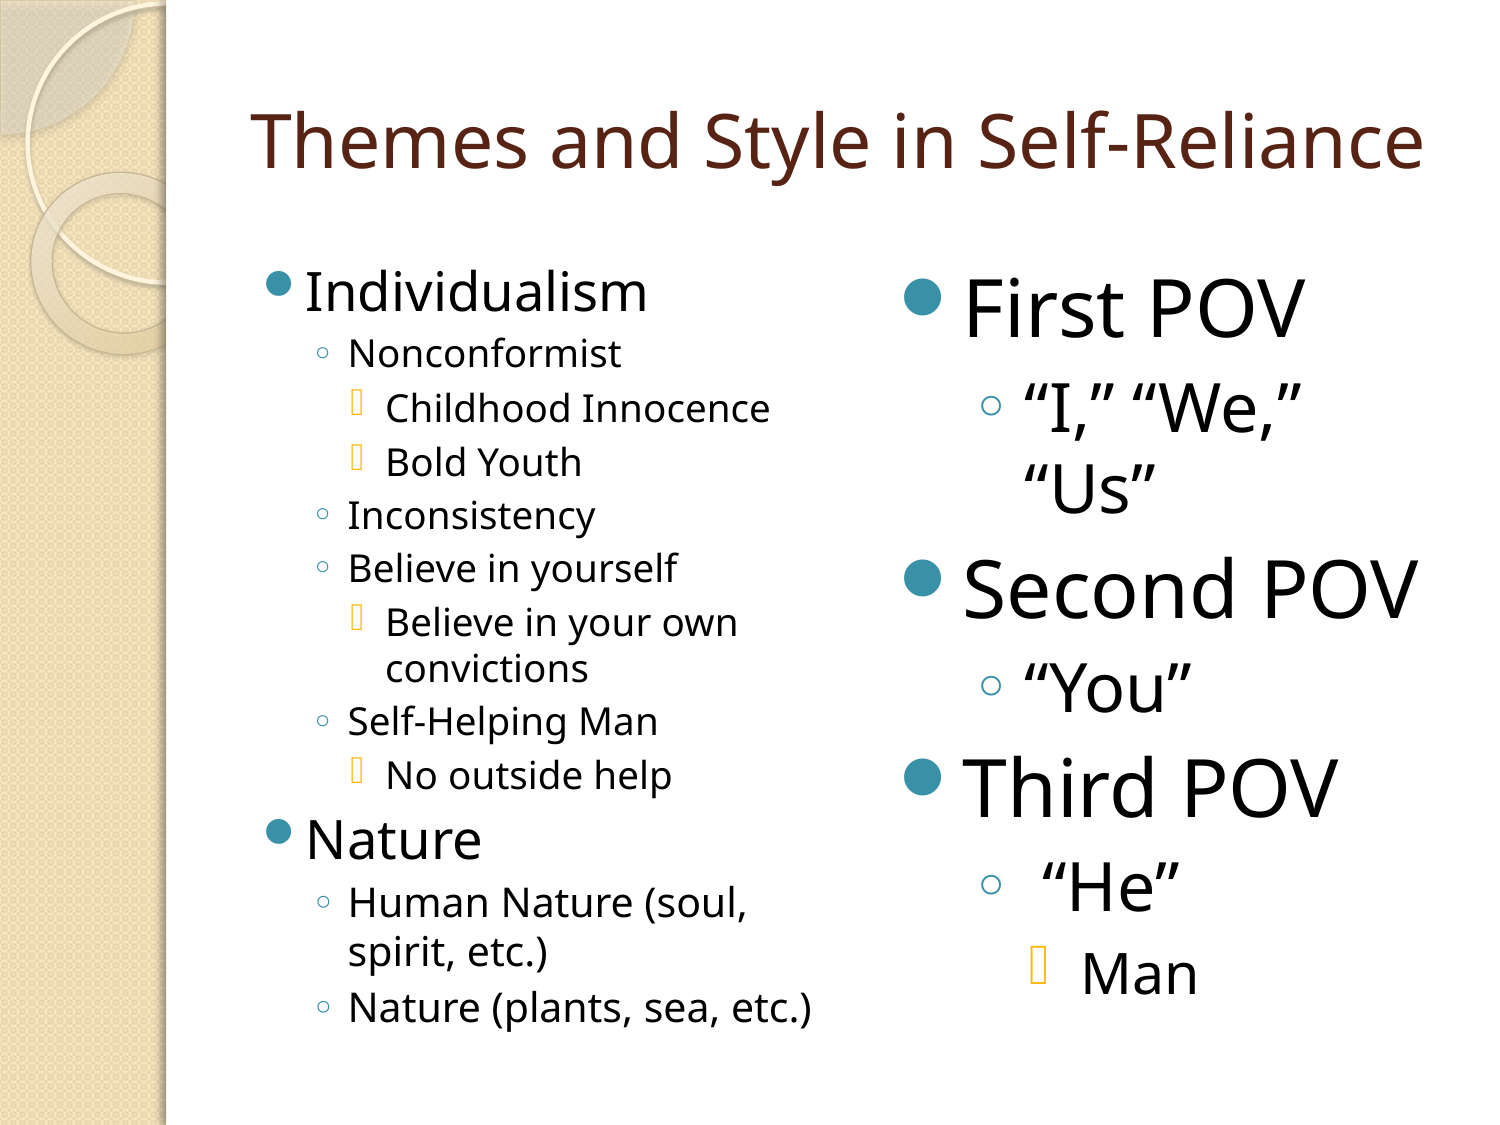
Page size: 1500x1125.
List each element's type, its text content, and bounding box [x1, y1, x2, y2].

list Individualism Nonconformist Childhood Innocence Bold Youth Inconsistency Believe in yourself Believe in your own convictions Self-Helping Man No outside help Nature Human Nature (soul, spirit, etc.) Nature (plants, sea, etc.) [235, 249, 836, 1063]
list First POV “I,” “We,” “Us” Second POV “You” Third POV “He” Man [865, 249, 1466, 1015]
title Themes and Style in Self-Reliance [235, 45, 1466, 233]
